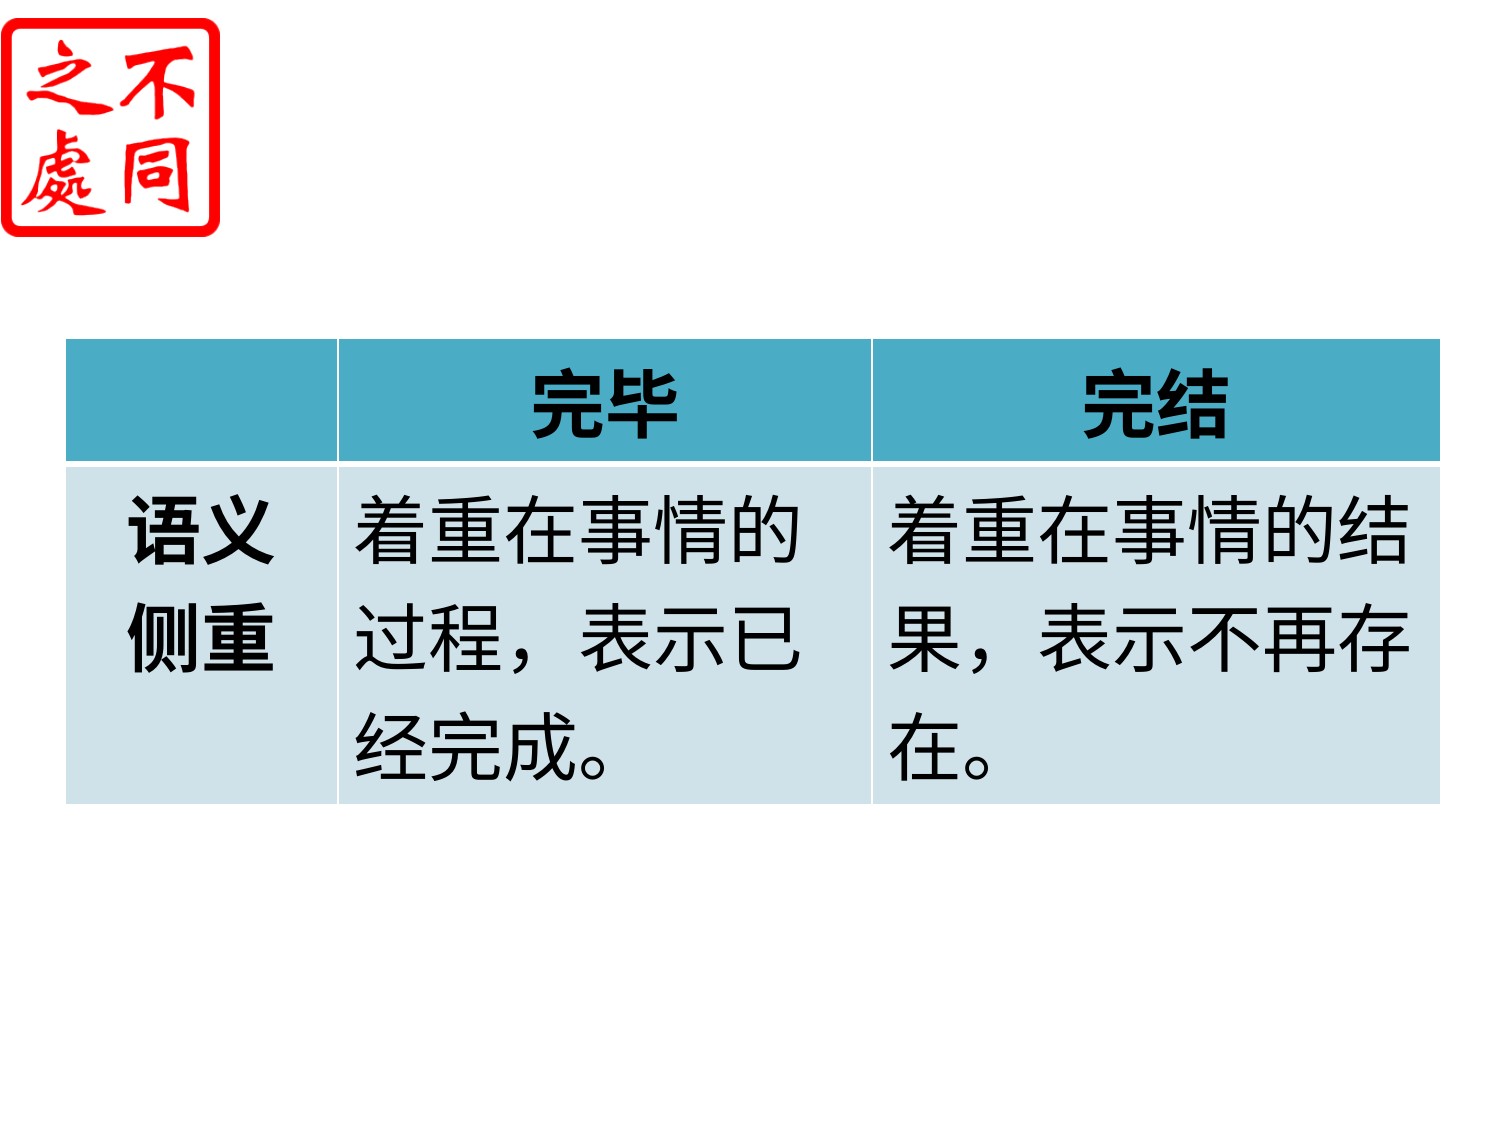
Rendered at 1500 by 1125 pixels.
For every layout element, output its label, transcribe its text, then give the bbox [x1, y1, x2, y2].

table_cell 语义 侧重 [66, 467, 337, 804]
table_cell 着重在事情的过程，表示已经完成。 [339, 467, 871, 804]
table_header 完毕 [339, 339, 871, 461]
table_header [66, 339, 337, 461]
table_header 完结 [873, 339, 1440, 461]
picture [1, 18, 220, 237]
table_cell 着重在事情的结果，表示不再存在。 [873, 467, 1440, 804]
